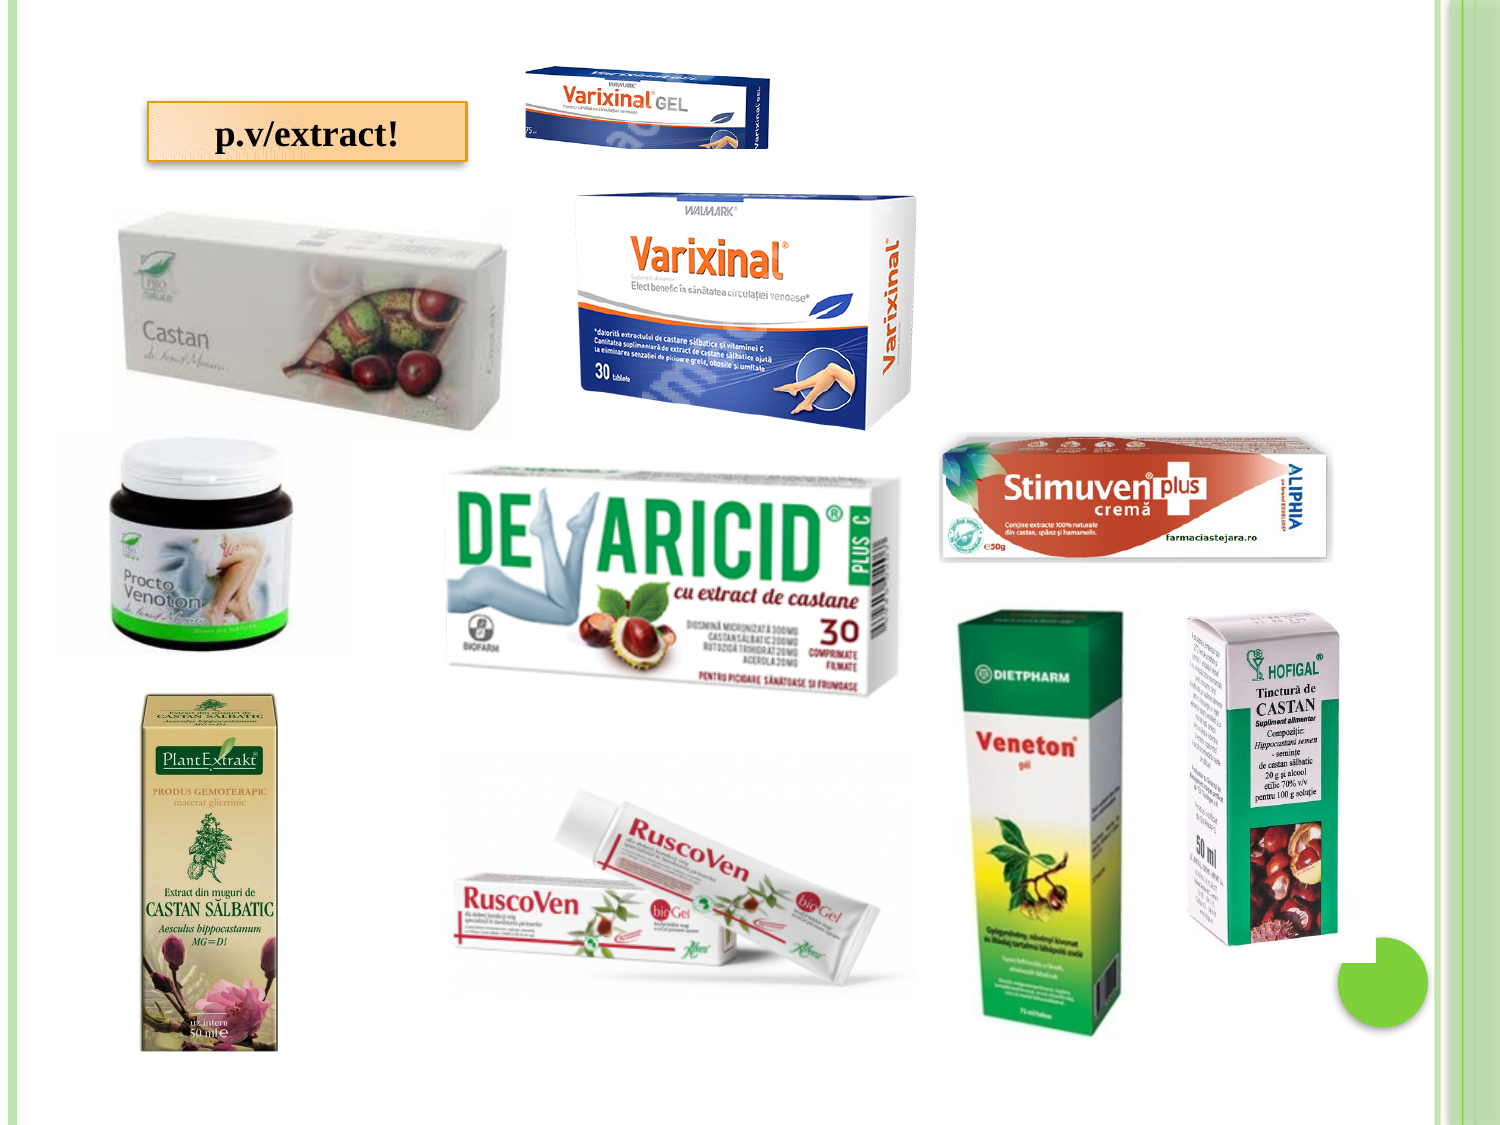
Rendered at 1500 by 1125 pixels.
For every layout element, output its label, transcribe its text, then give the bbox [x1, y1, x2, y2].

text_box p.v/extract! [147, 101, 468, 162]
picture [442, 585, 1377, 1058]
picture [123, 691, 279, 1060]
picture [52, 207, 511, 658]
picture [430, 53, 928, 704]
picture [938, 431, 1335, 563]
